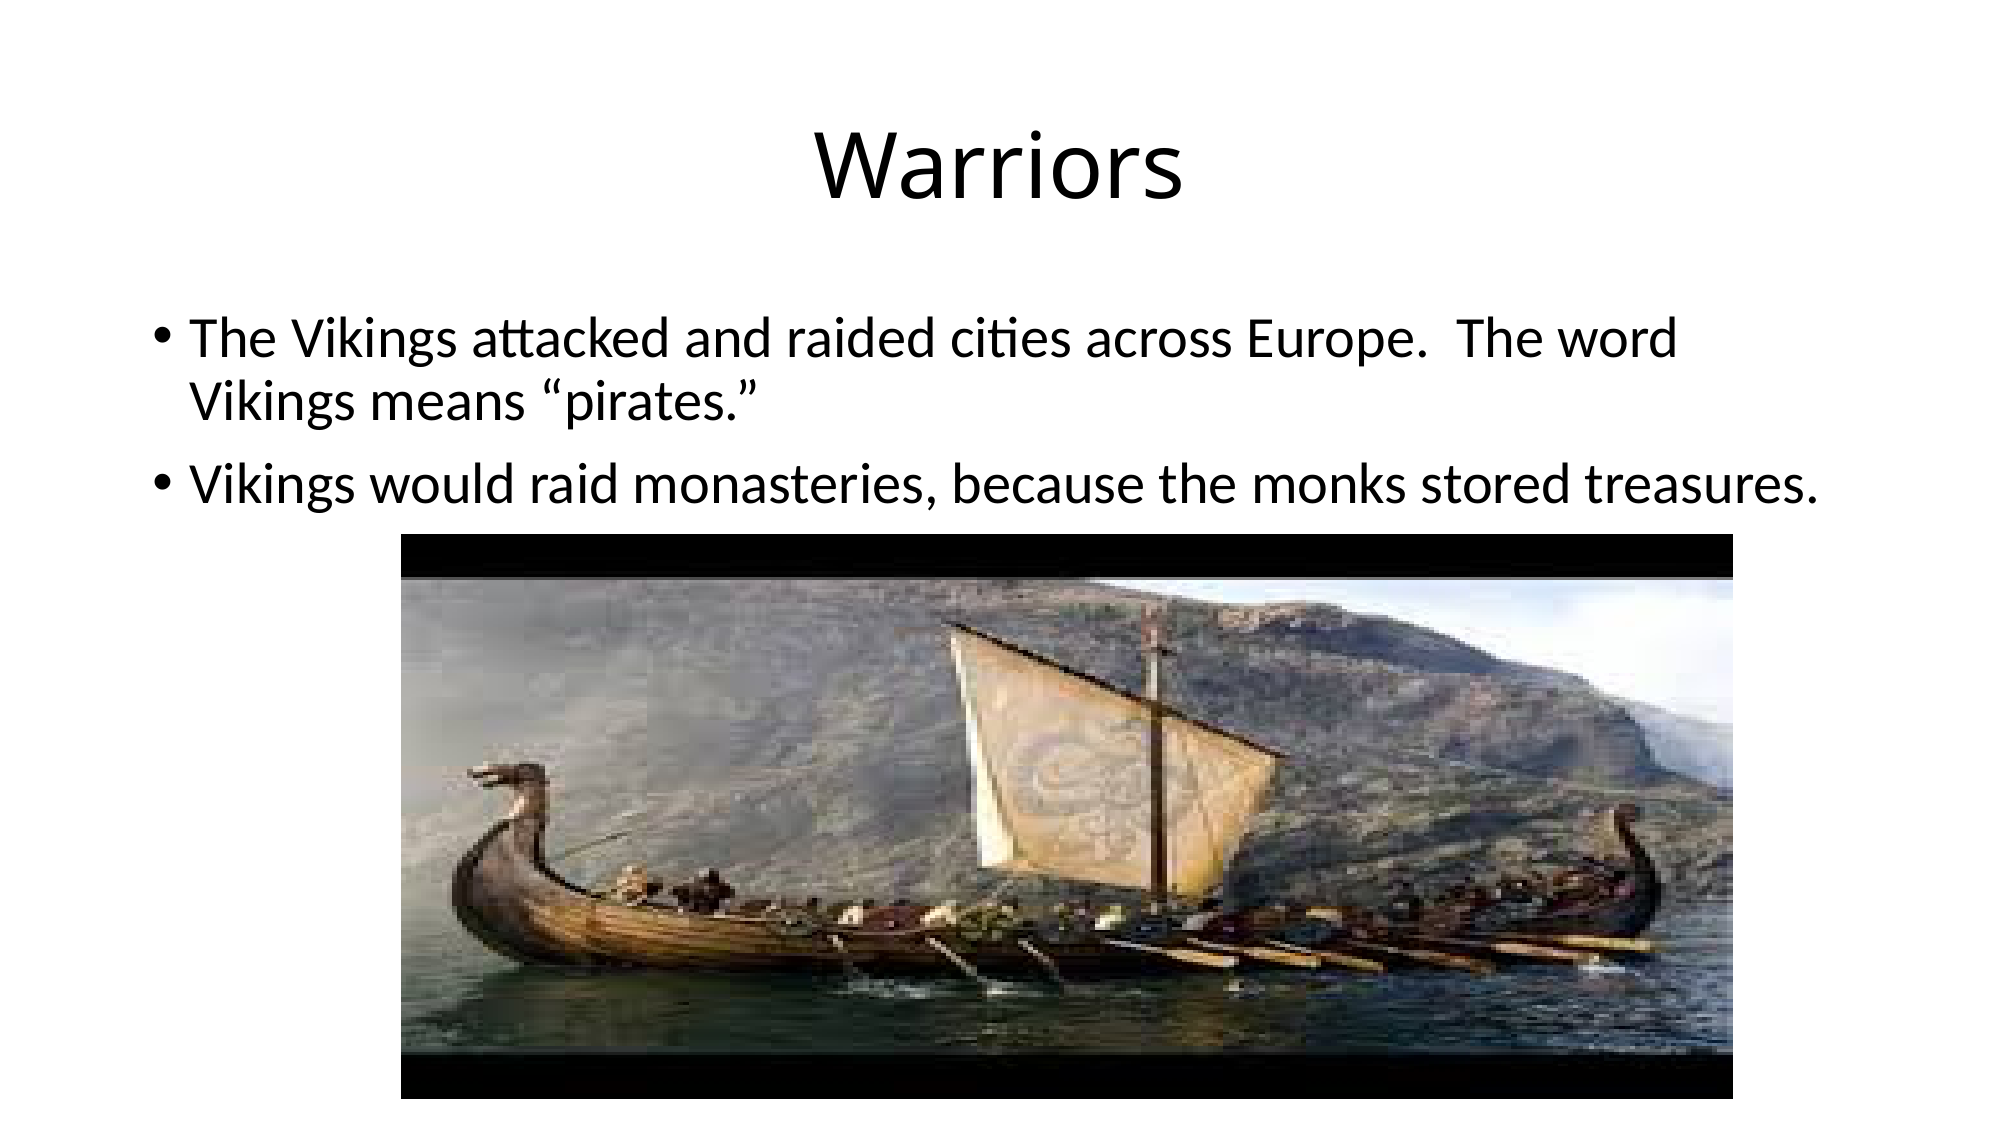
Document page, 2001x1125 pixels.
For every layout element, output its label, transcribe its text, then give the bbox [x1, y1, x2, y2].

title Warriors [137, 59, 1863, 278]
list The Vikings attacked and raided cities across Europe. The word Vikings means “pirates.” Vikings would raid monasteries, because the monks stored treasures. [137, 299, 1863, 1014]
picture [401, 534, 1733, 1099]
